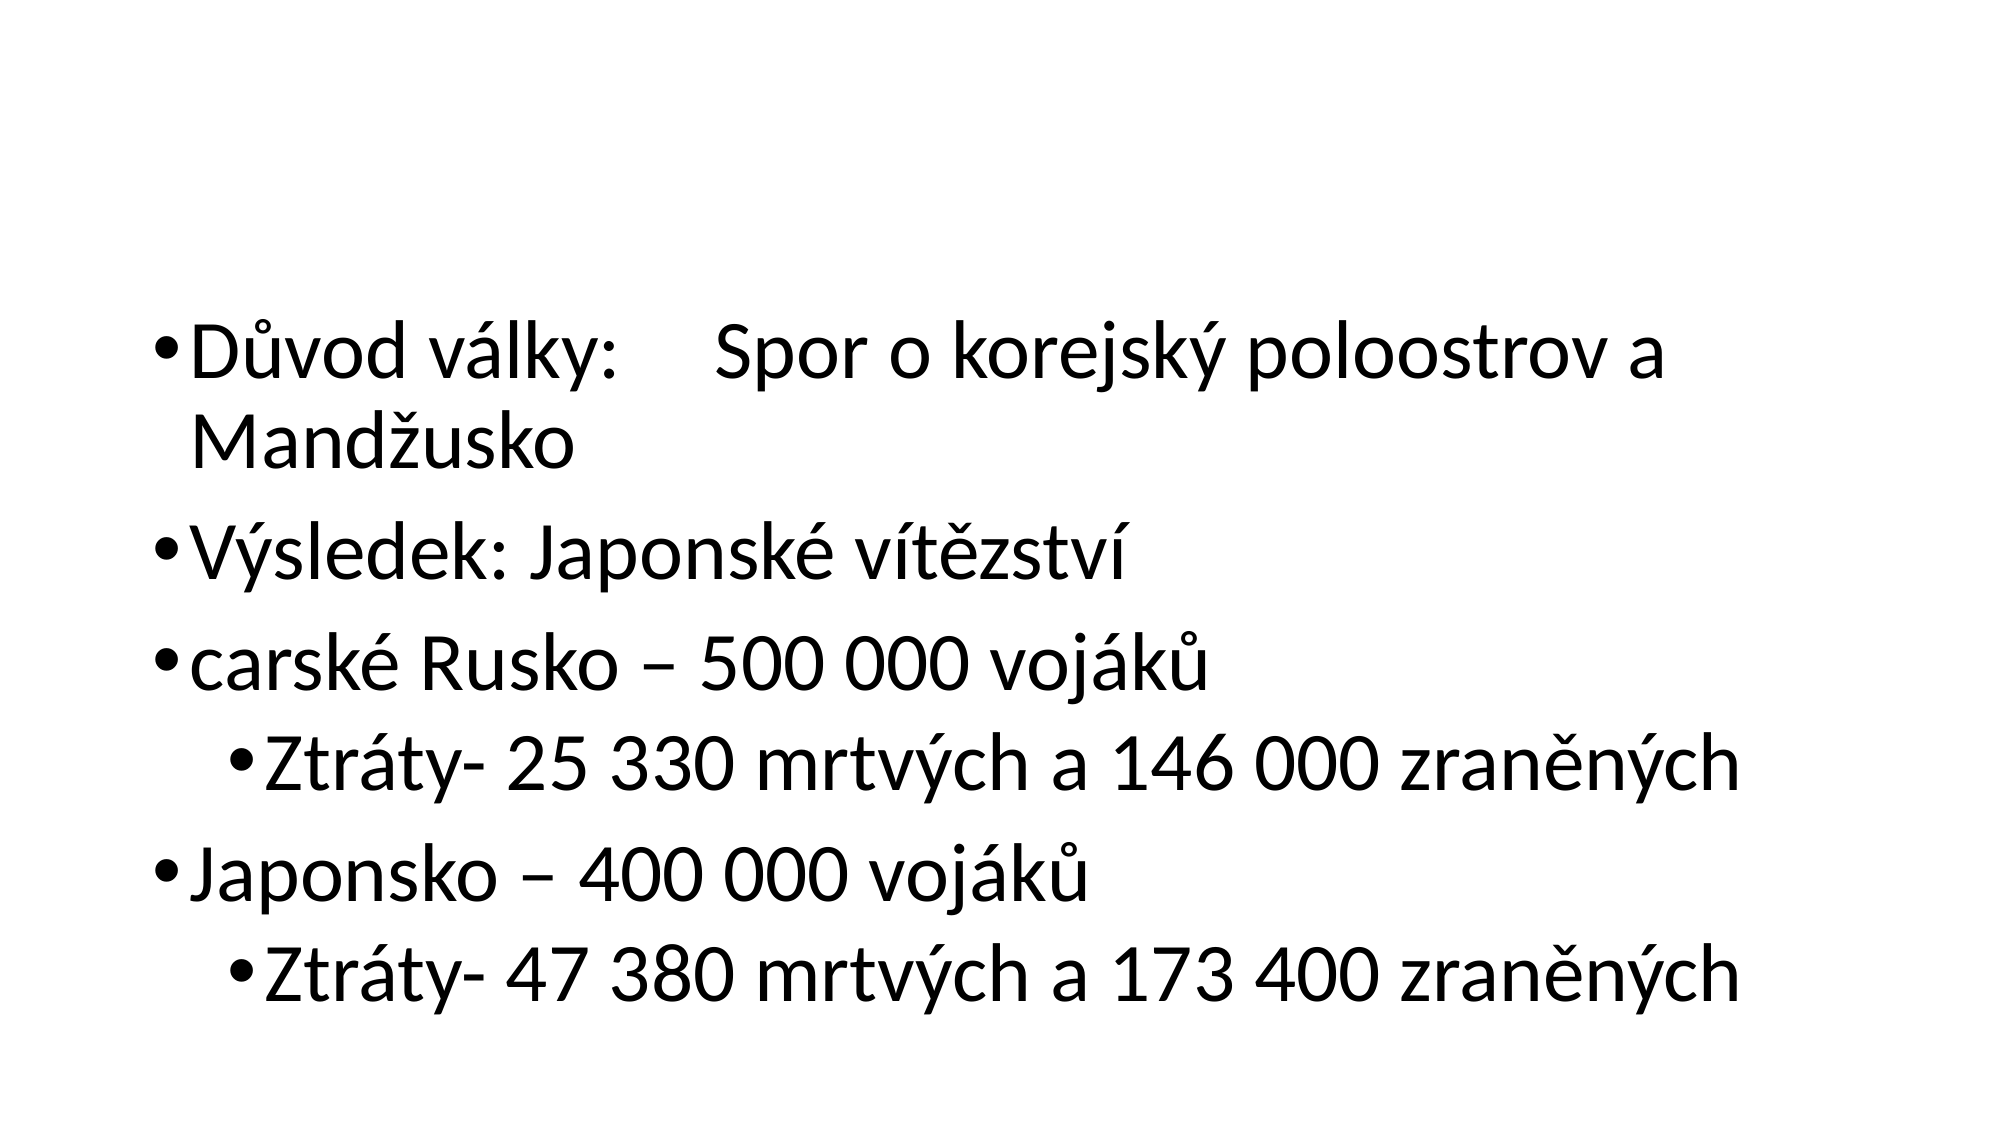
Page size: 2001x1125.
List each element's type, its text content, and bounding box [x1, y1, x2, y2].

list Důvod války: Spor o korejský poloostrov a Mandžusko Výsledek: Japonské vítězství carské Rusko – 500 000 vojáků Ztráty- 25 330 mrtvých a 146 000 zraněných Japonsko – 400 000 vojáků Ztráty- 47 380 mrtvých a 173 400 zraněných [137, 299, 1863, 1014]
